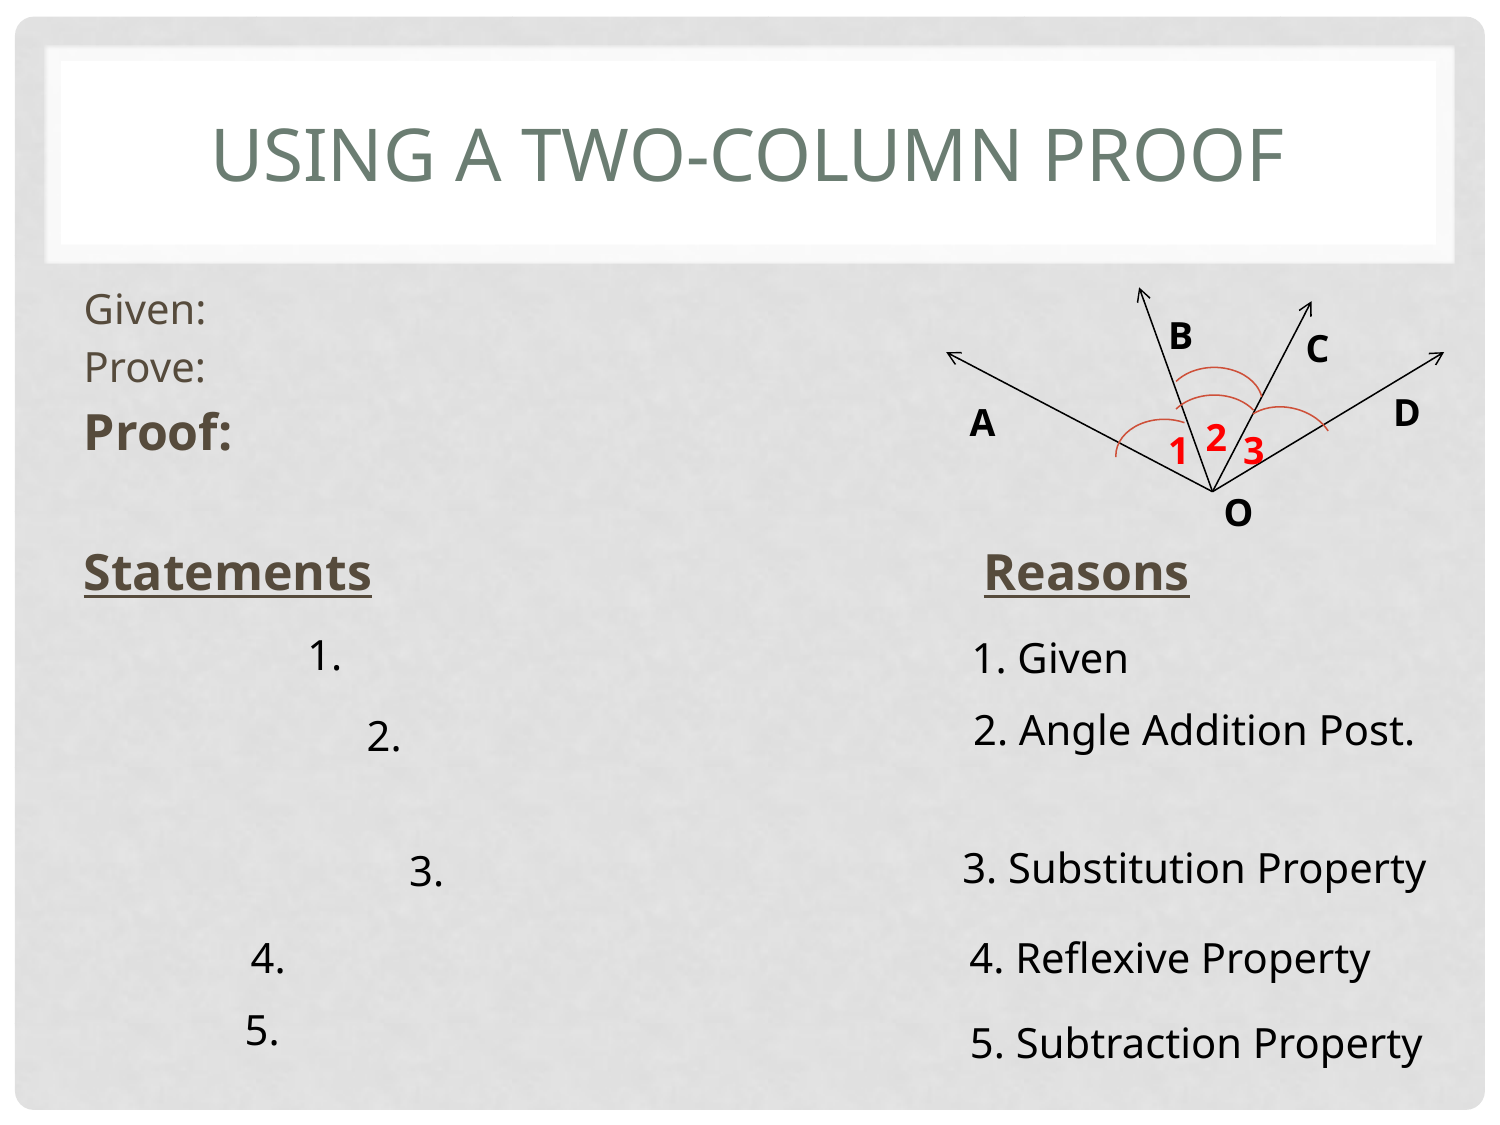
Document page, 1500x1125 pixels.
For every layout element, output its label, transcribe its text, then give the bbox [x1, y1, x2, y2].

text_box 5. Subtraction Property [955, 1009, 1438, 1075]
text_box 4. Reflexive Property [954, 924, 1386, 990]
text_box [953, 279, 1447, 543]
title Using a Two-Column Proof [69, 66, 1425, 238]
text_box 1. Given [956, 624, 1145, 690]
text_box 3. Substitution Property [947, 834, 1442, 900]
text_box 2. Angle Addition Post. [958, 696, 1431, 762]
